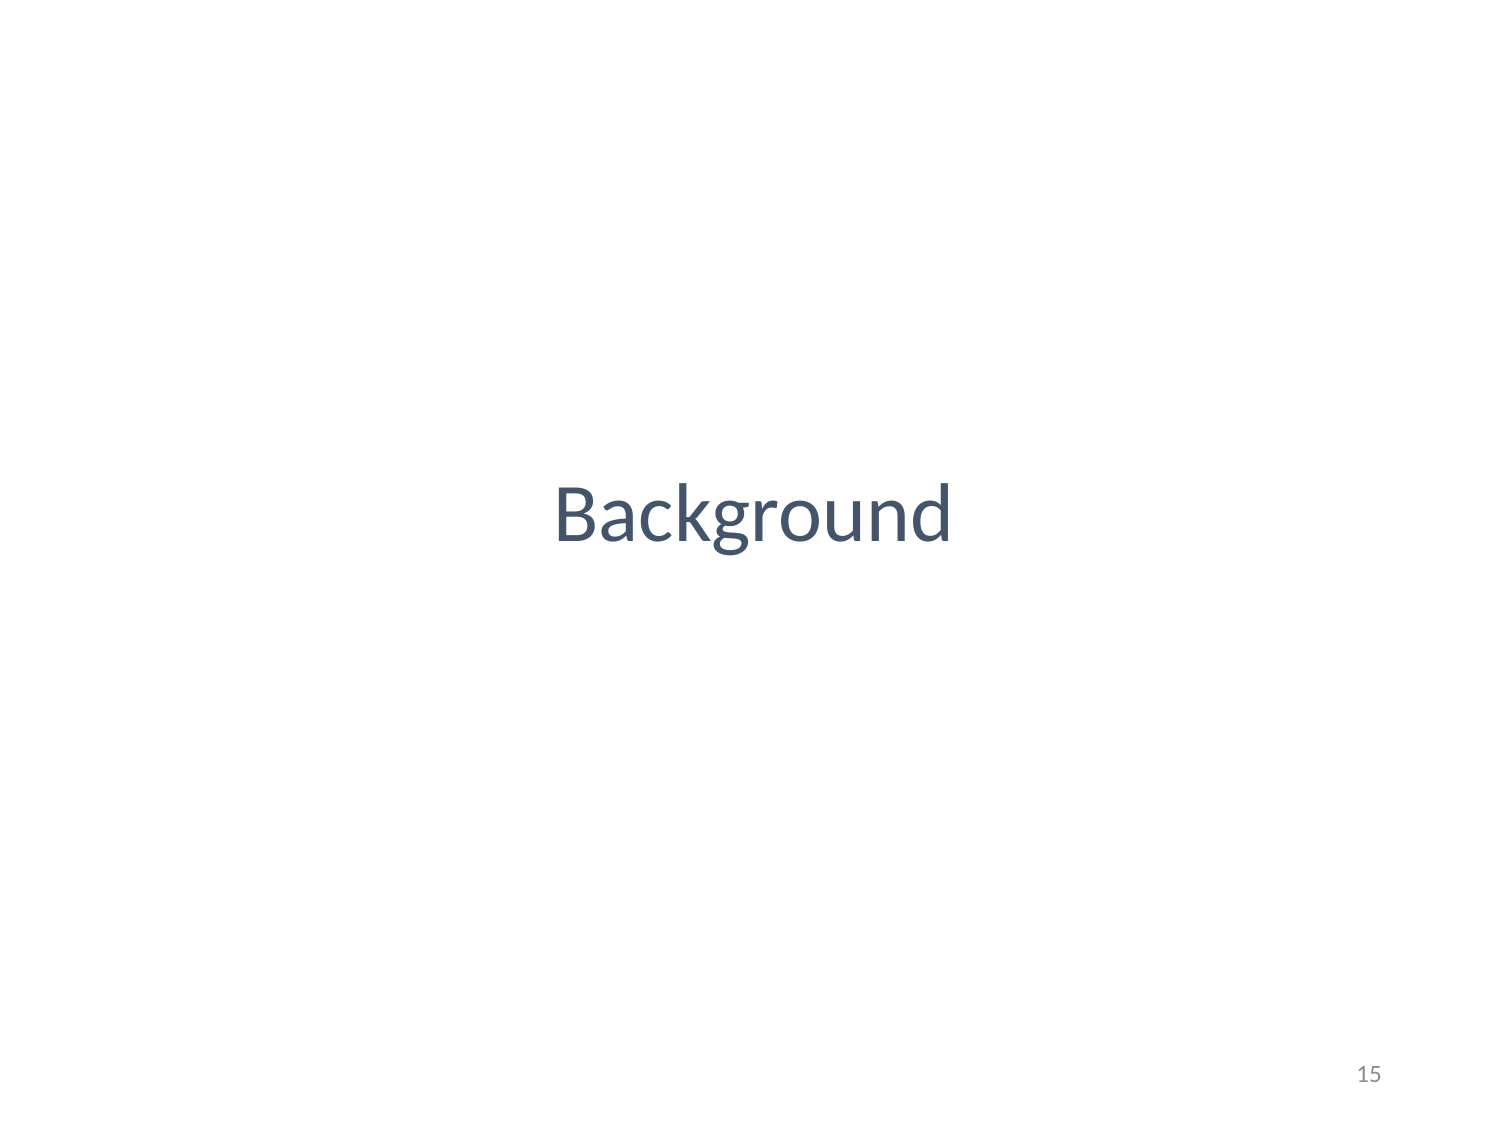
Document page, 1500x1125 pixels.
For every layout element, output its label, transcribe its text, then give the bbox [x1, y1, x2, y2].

slide_number 15 [1059, 1042, 1397, 1103]
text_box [102, 280, 1397, 749]
